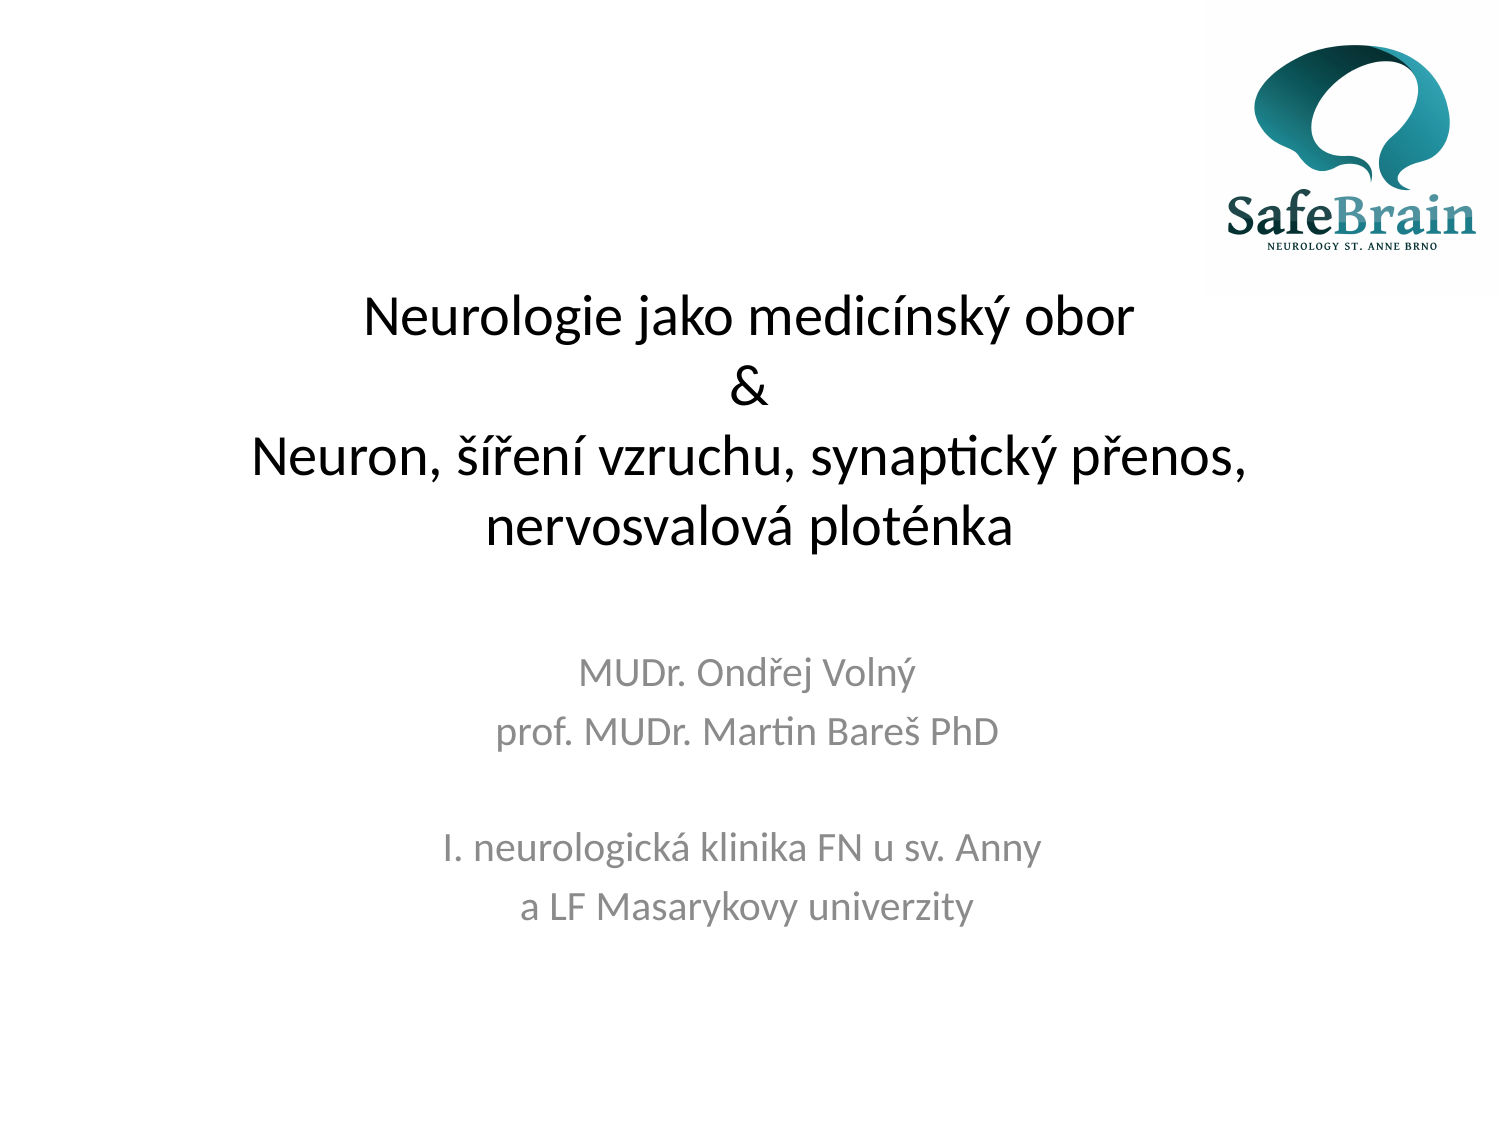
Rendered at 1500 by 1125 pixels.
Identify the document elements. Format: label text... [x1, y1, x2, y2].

picture [1204, 0, 1500, 296]
subtitle MUDr. Ondřej Volný prof. MUDr. Martin Bareš PhD I. neurologická klinika FN u sv. Anny a LF Masarykovy univerzity [225, 637, 1270, 1035]
title Neurologie jako medicínský obor & Neuron, šíření vzruchu, synaptický přenos, nervosvalová ploténka [112, 243, 1388, 591]
